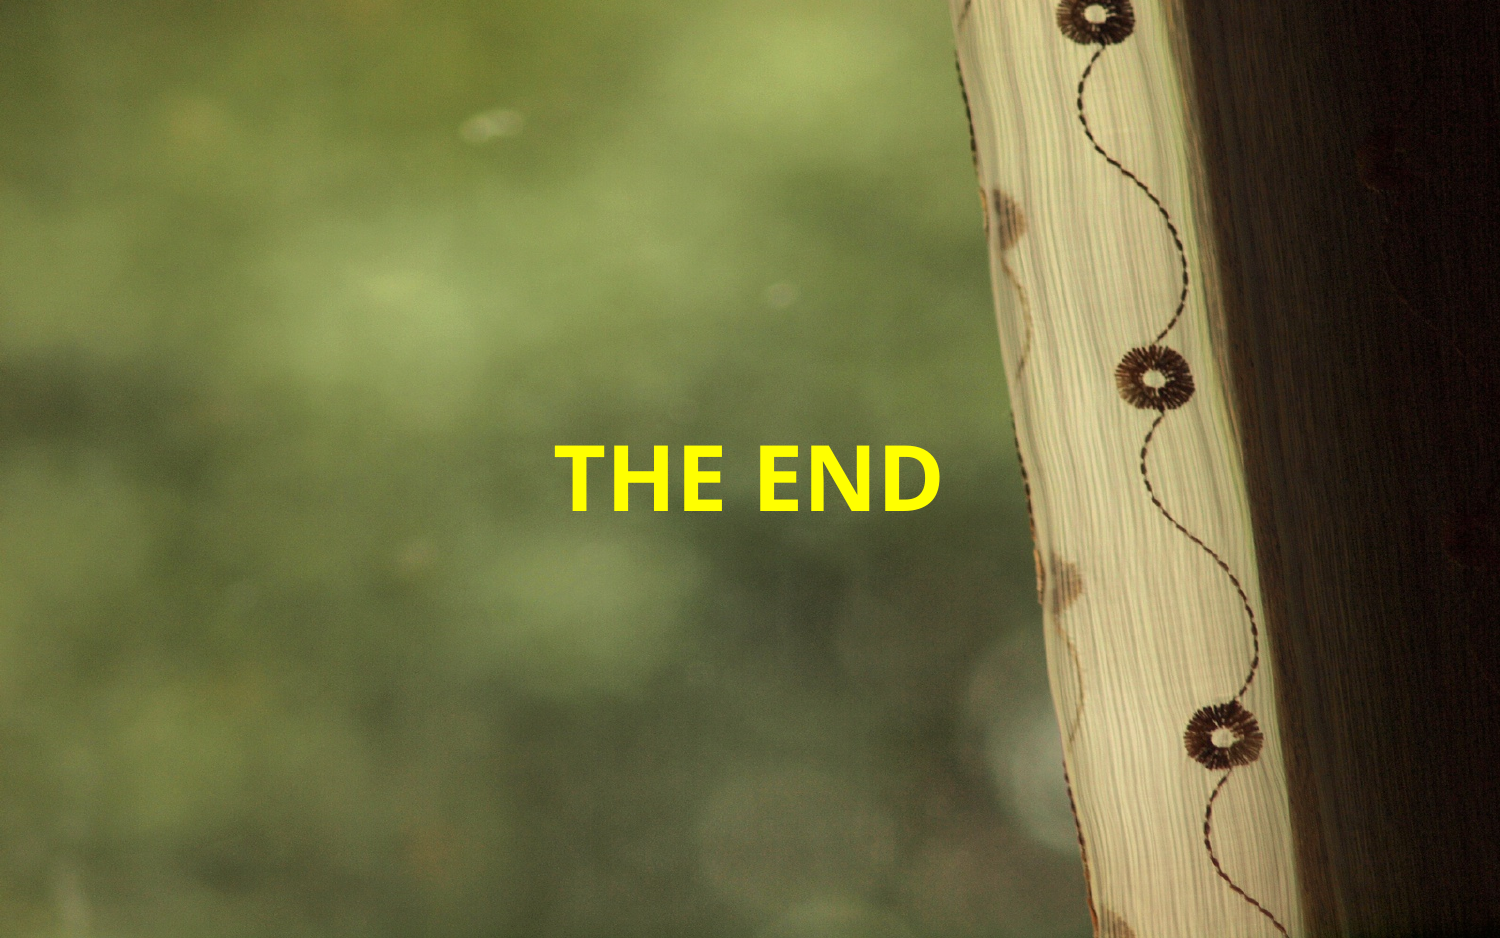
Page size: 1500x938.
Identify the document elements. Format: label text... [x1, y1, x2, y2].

picture [0, 0, 1500, 938]
title THE END [112, 374, 1388, 576]
